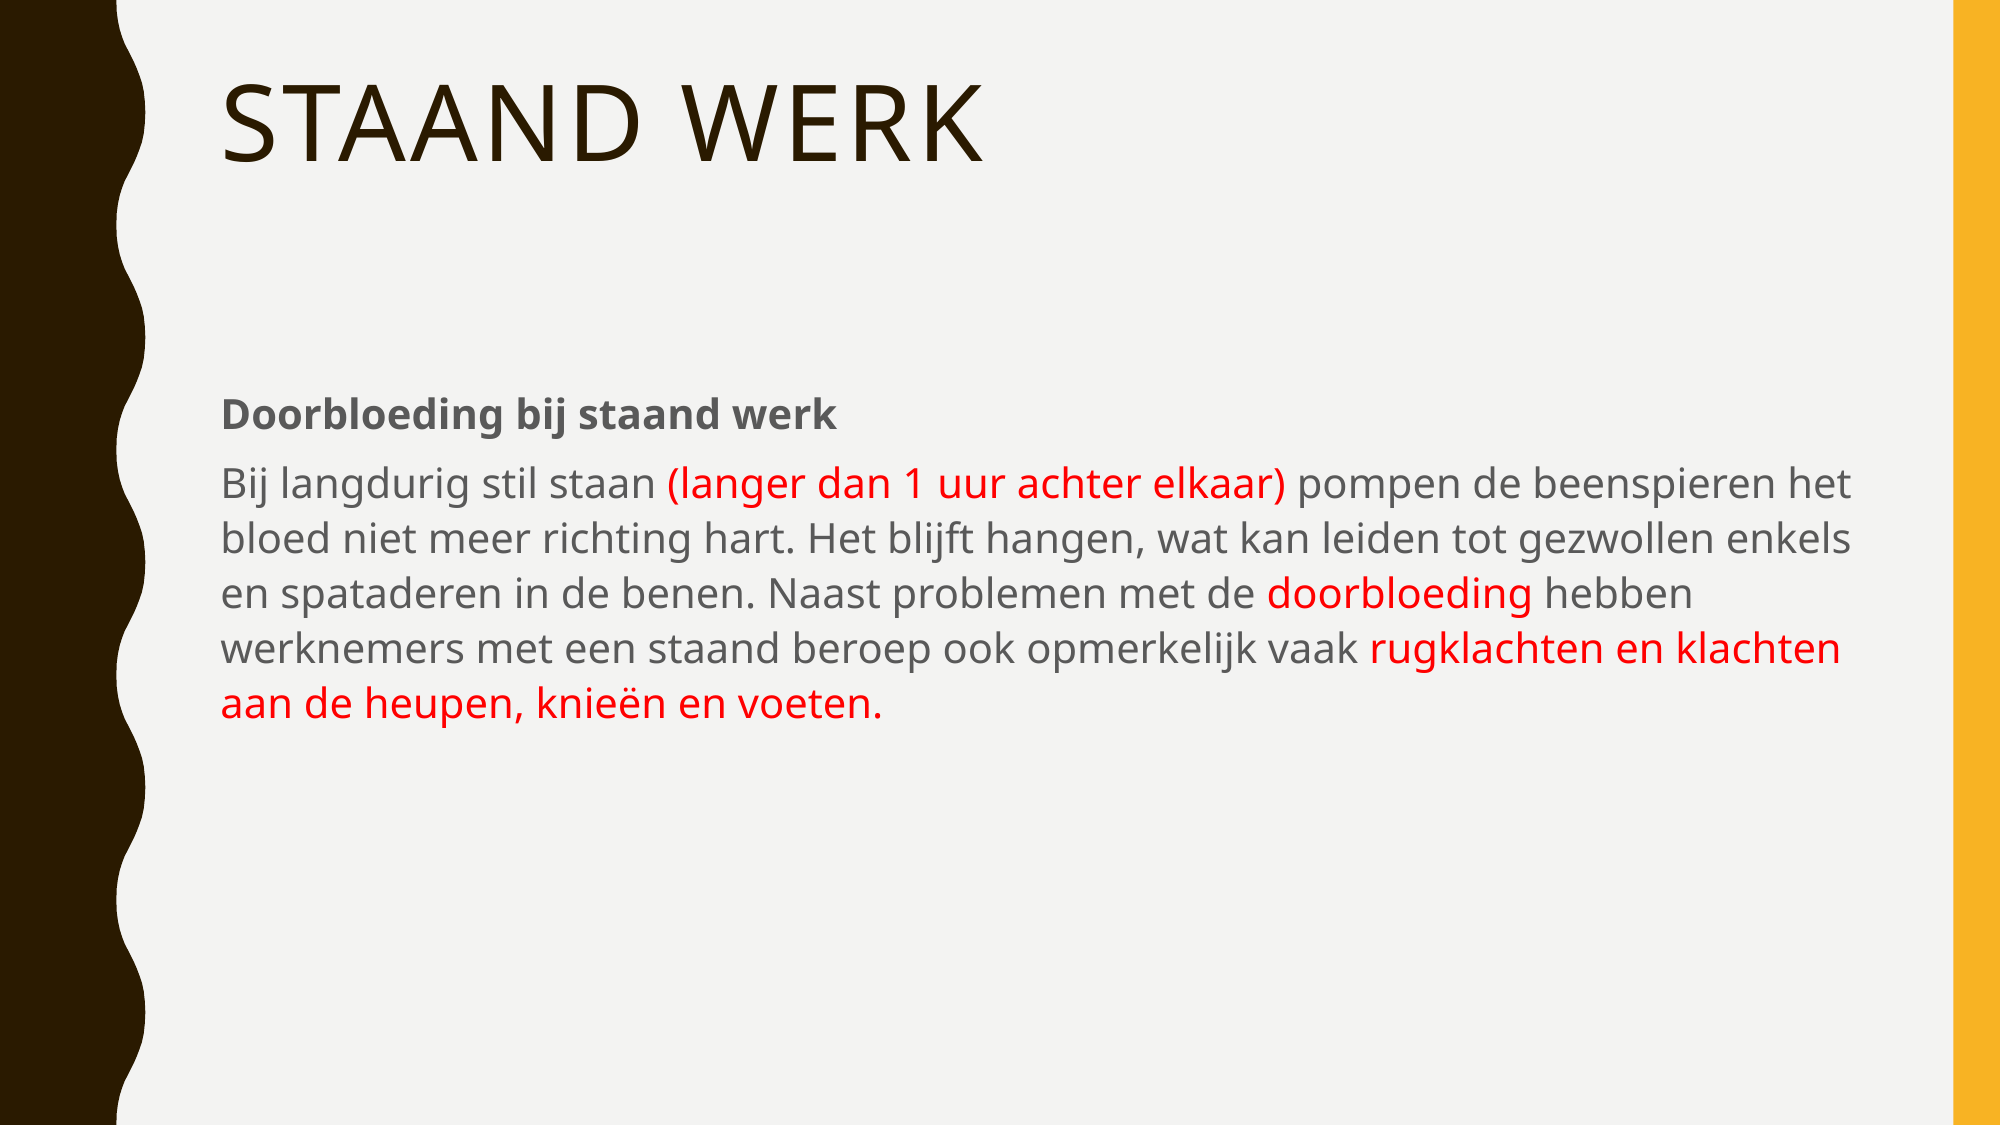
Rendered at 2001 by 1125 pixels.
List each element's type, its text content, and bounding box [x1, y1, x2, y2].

list Doorbloeding bij staand werk Bij langdurig stil staan (langer dan 1 uur achter elkaar) pompen de beenspieren het bloed niet meer richting hart. Het blijft hangen, wat kan leiden tot gezwollen enkels en spataderen in de benen. Naast problemen met de doorbloeding hebben werknemers met een staand beroep ook opmerkelijk vaak rugklachten en klachten aan de heupen, knieën en voeten. [205, 375, 1875, 965]
title Staand werk [205, 62, 1875, 308]
